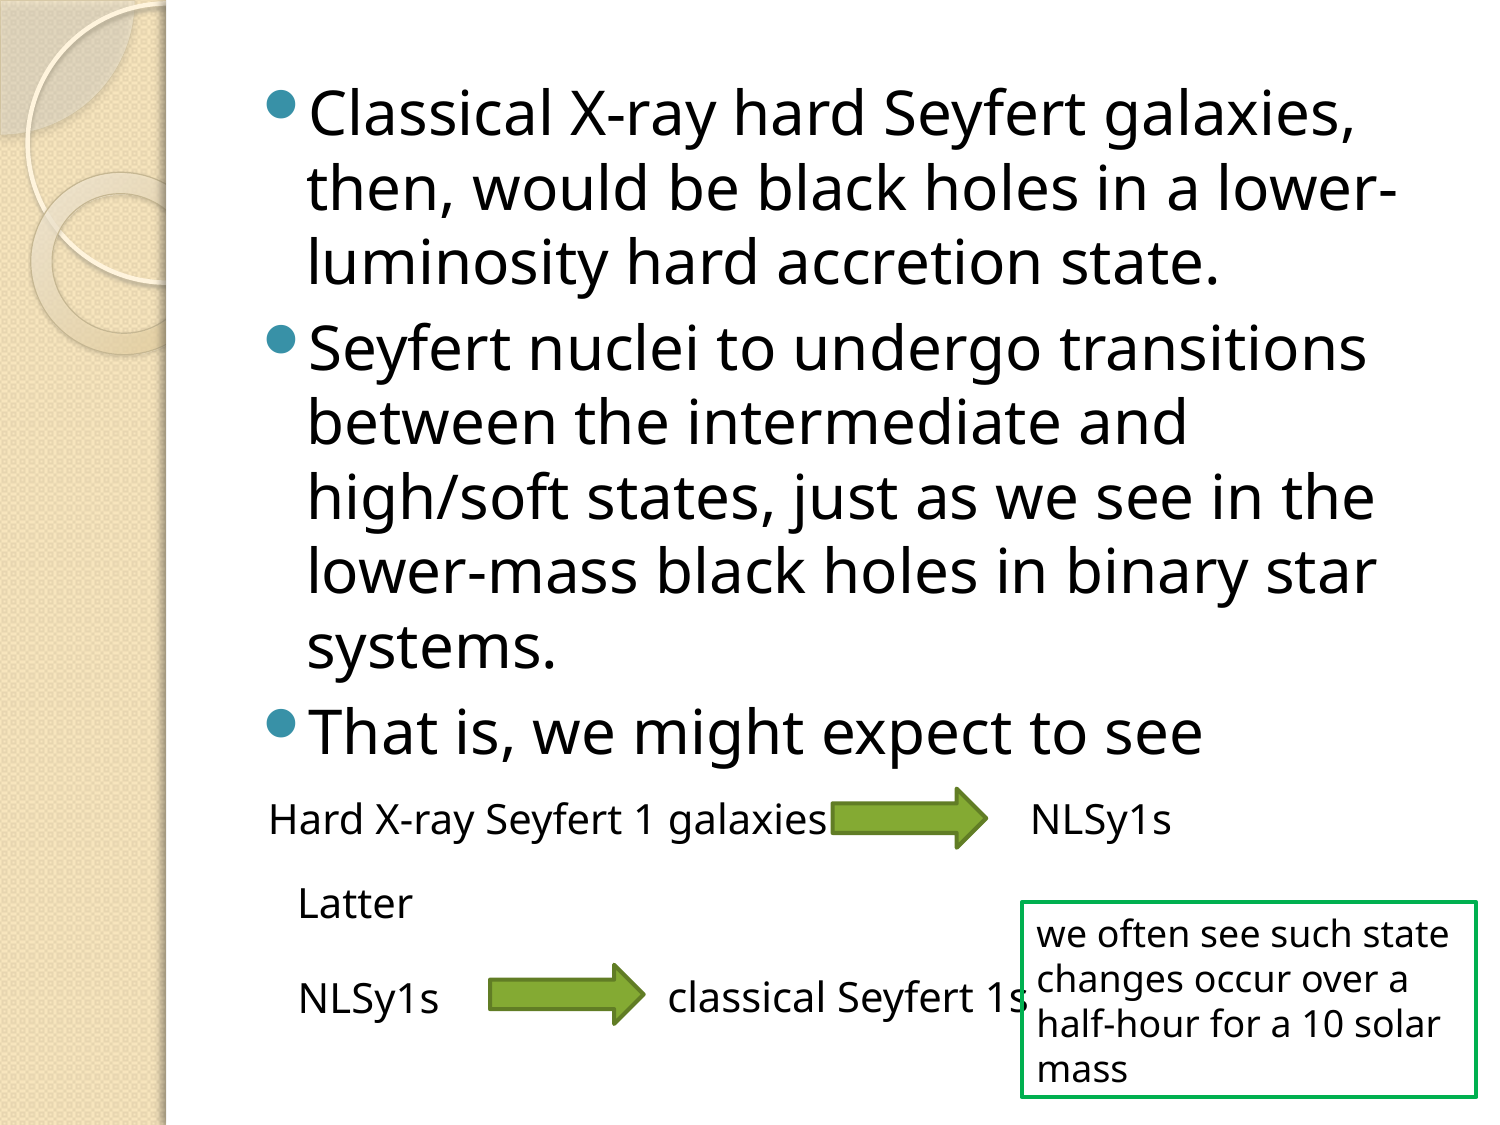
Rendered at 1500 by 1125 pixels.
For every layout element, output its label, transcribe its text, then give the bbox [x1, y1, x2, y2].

text_box [843, 786, 989, 850]
text_box NLSy1s [282, 964, 455, 1029]
text_box NLSy1s [1015, 785, 1187, 851]
list Classical X-ray hard Seyfert galaxies, then, would be black holes in a lower-luminosity hard accretion state. Seyfert nuclei to undergo transitions between the intermediate and high/soft states, just as we see in the lower-mass black holes in binary star systems. That is, we might expect to see [235, 66, 1466, 776]
text_box [488, 962, 646, 1026]
text_box Hard X-ray Seyfert 1 galaxies [239, 785, 843, 851]
text_box Latter [282, 869, 429, 935]
text_box classical Seyfert 1s [652, 963, 1021, 1029]
text_box we often see such state changes occur over a half-hour for a 10 solar mass [1021, 902, 1477, 1098]
